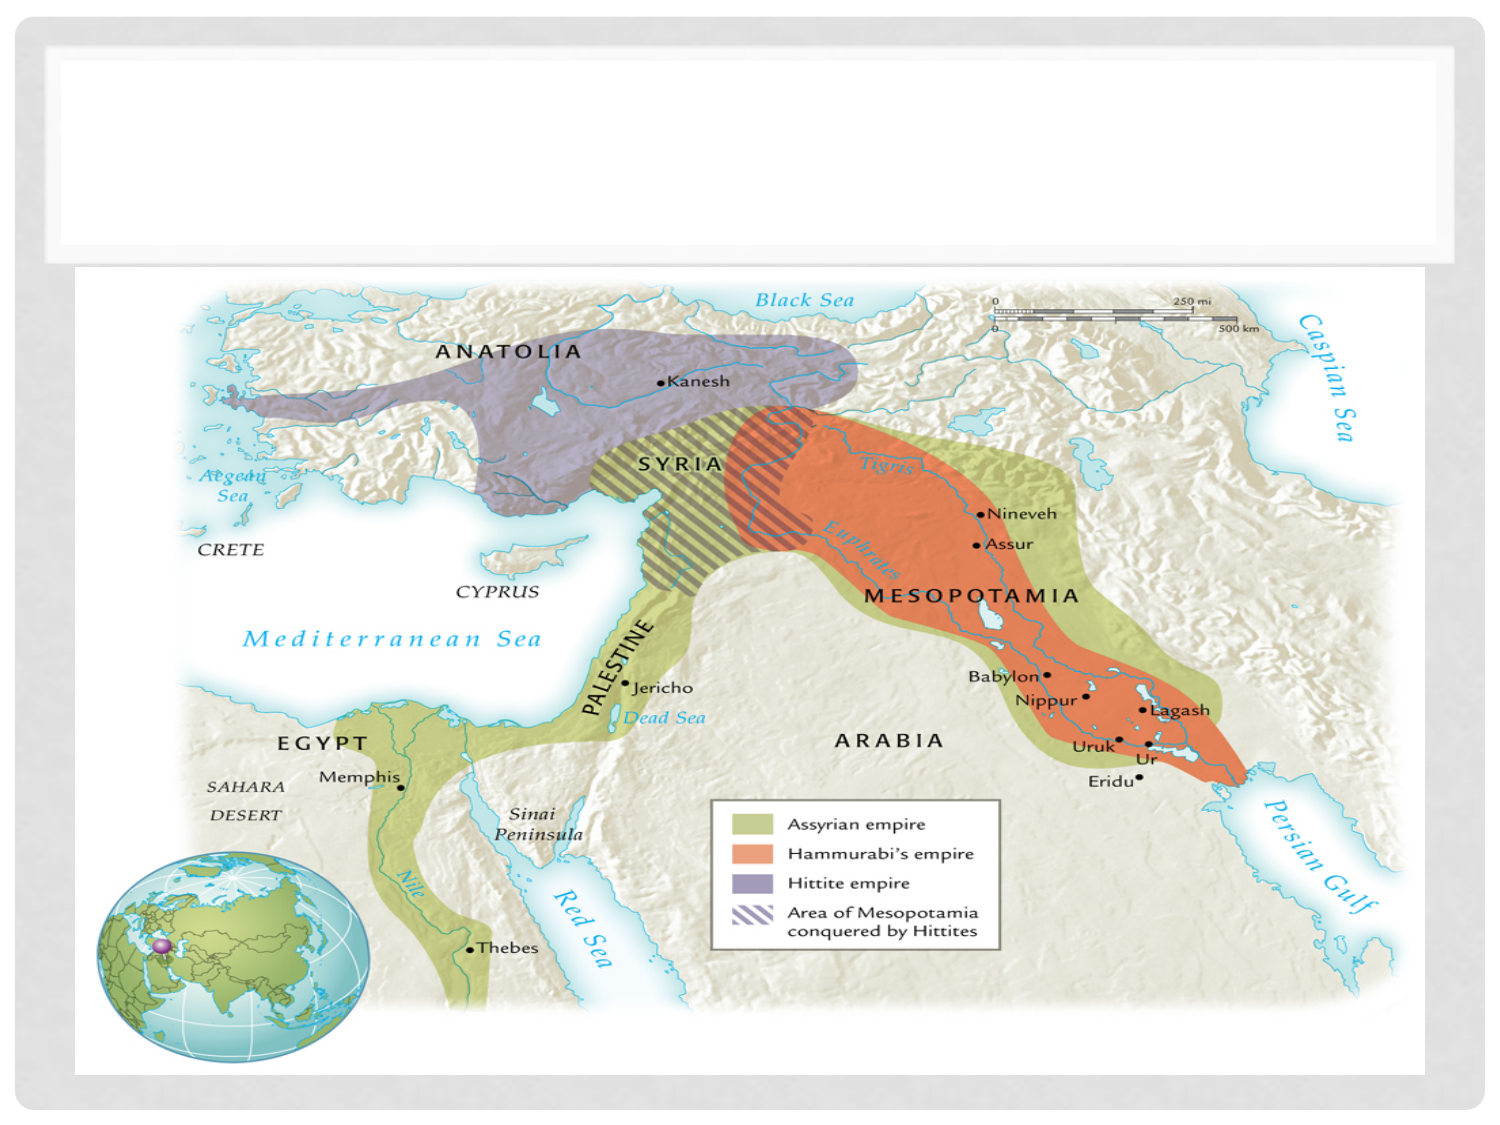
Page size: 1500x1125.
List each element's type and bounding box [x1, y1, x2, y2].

picture [74, 267, 1426, 1076]
